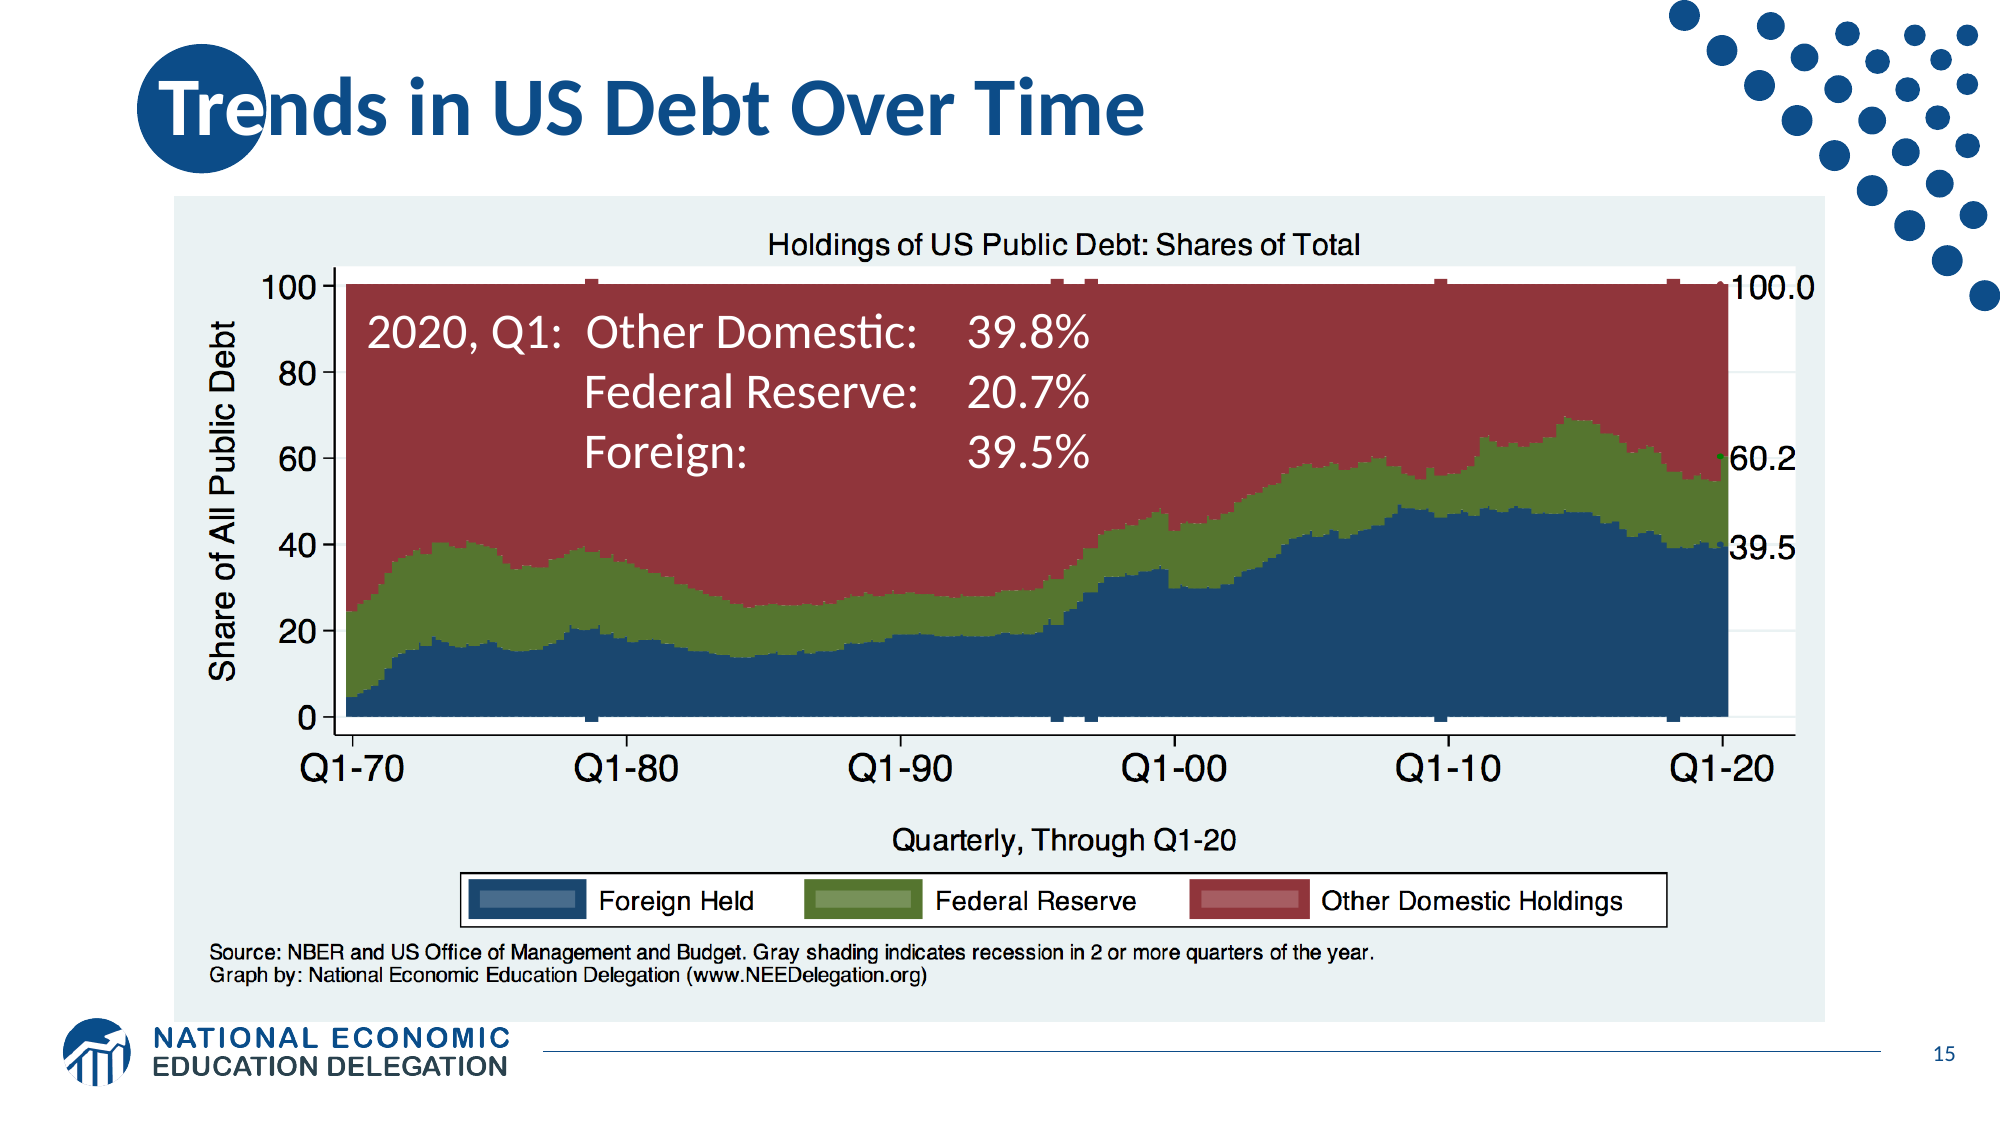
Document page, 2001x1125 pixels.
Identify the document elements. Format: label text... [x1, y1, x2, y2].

title Trends in US Debt Over Time [143, 0, 1869, 218]
slide_number 15 [1521, 1022, 1972, 1082]
picture [55, 1013, 520, 1091]
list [174, 196, 1825, 1022]
